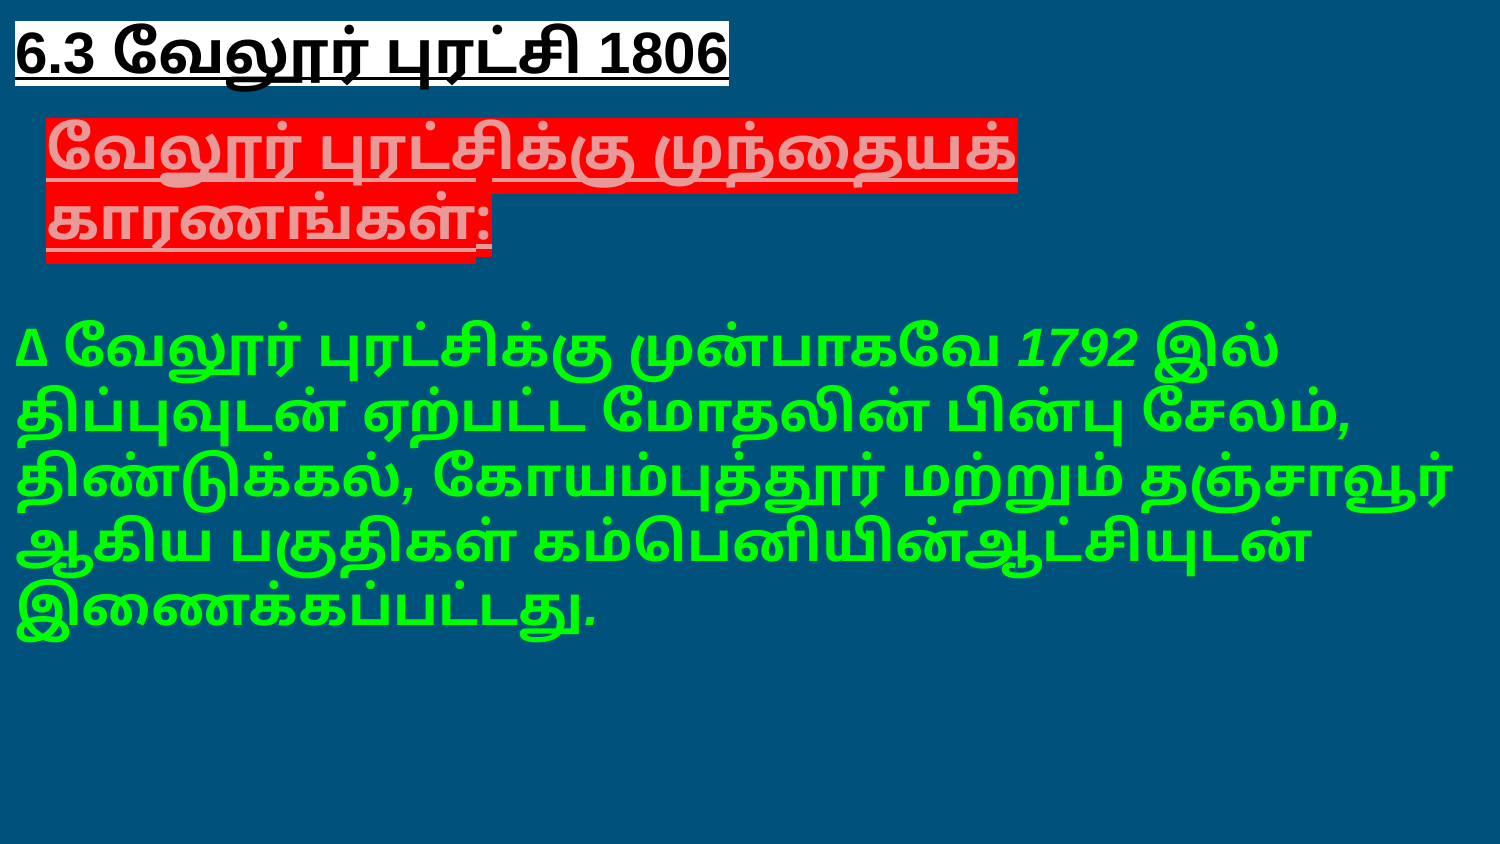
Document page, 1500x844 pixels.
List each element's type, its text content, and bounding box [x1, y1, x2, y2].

text_box ∆ வேலூர் புரட்சிக்கு முன்பாகவே 1792 இல் திப்புவுடன் ஏற்பட்ட மோதலின் பின்பு சேலம், திண்டுக்கல், கோயம்புத்தூர் மற்றும் தஞ்சாவூர் ஆகிய பகுதிகள் கம்பெனியின்ஆட்சியுடன் இணைக்கப்பட்டது. [0, 296, 1500, 782]
text_box வேலூர் புரட்சிக்கு முந்தையக் காரணங்கள்: [31, 96, 1232, 267]
text_box 6.3 வேலூர் புரட்சி 1806 [0, 0, 1018, 100]
